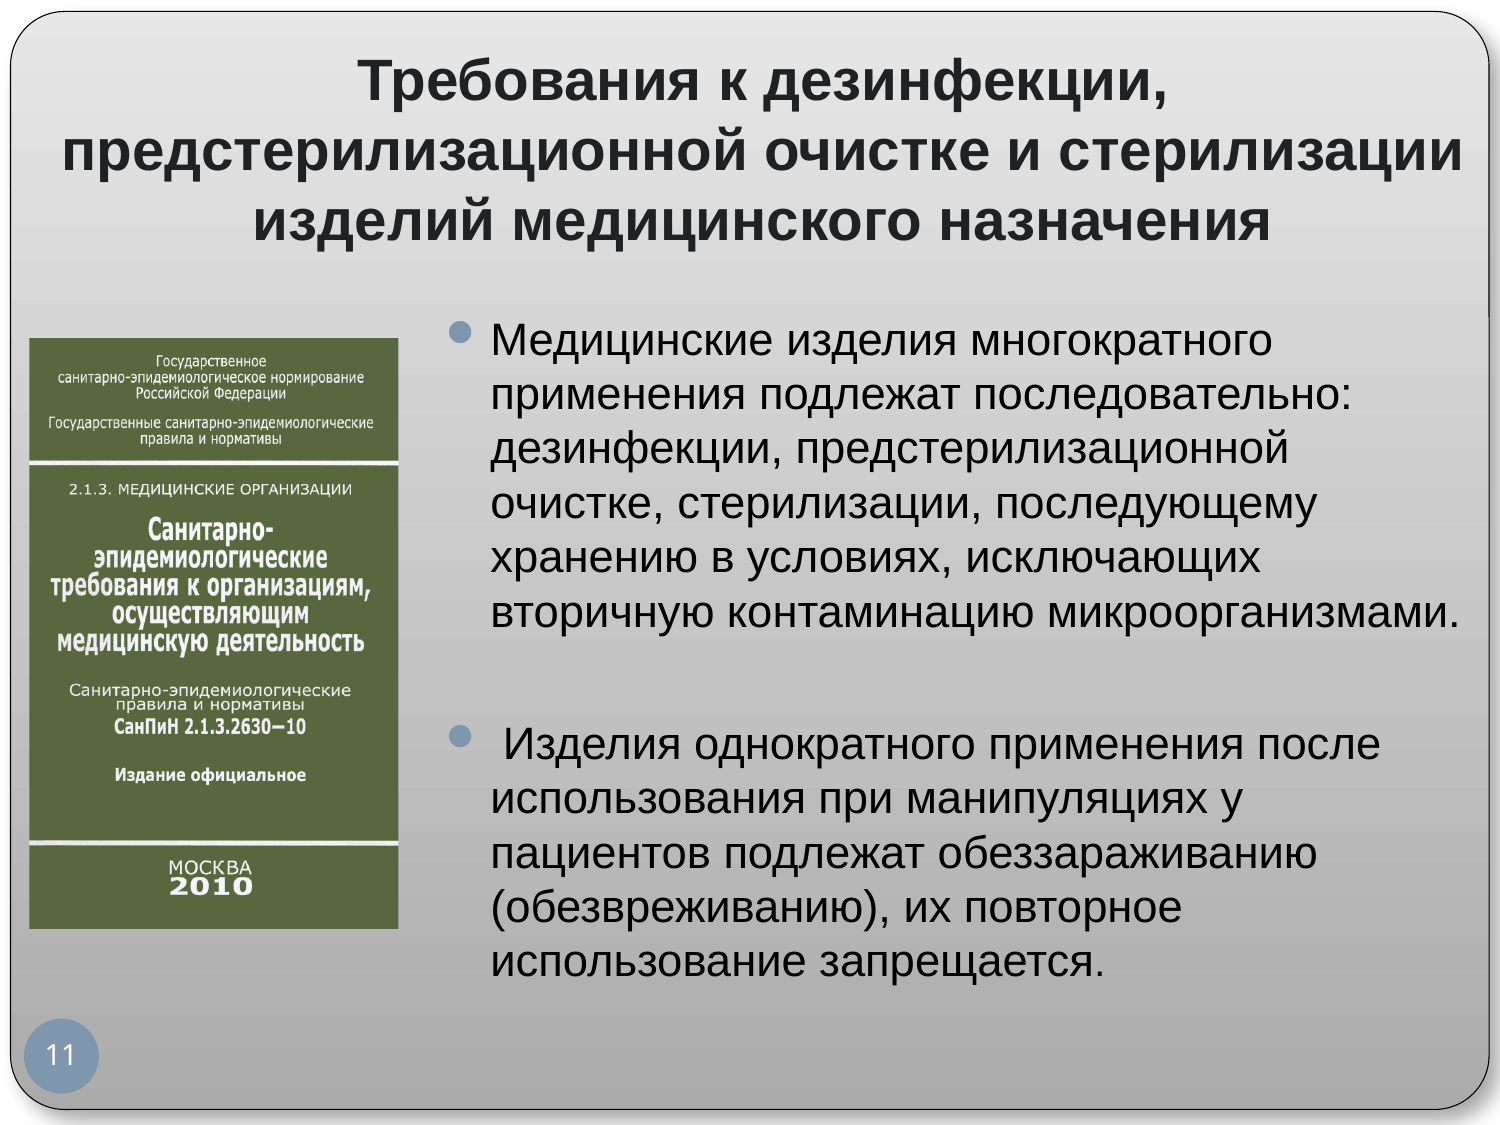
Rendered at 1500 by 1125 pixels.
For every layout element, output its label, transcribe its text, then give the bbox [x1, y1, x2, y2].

picture [29, 337, 399, 929]
list Медицинские изделия многократного применения подлежат последовательно: дезинфекции, предстерилизационной очистке, стерилизации, последующему хранению в условиях, исключающих вторичную контаминацию микроорганизмами. Изделия однократного применения после использования при манипуляциях у пациентов подлежат обеззараживанию (обезвреживанию), их повторное использование запрещается. [431, 302, 1483, 1053]
slide_number 11 [23, 1018, 99, 1094]
title Требования к дезинфекции, предстерилизационной очистке и стерилизации изделий медицинского назначения [33, 54, 1493, 268]
